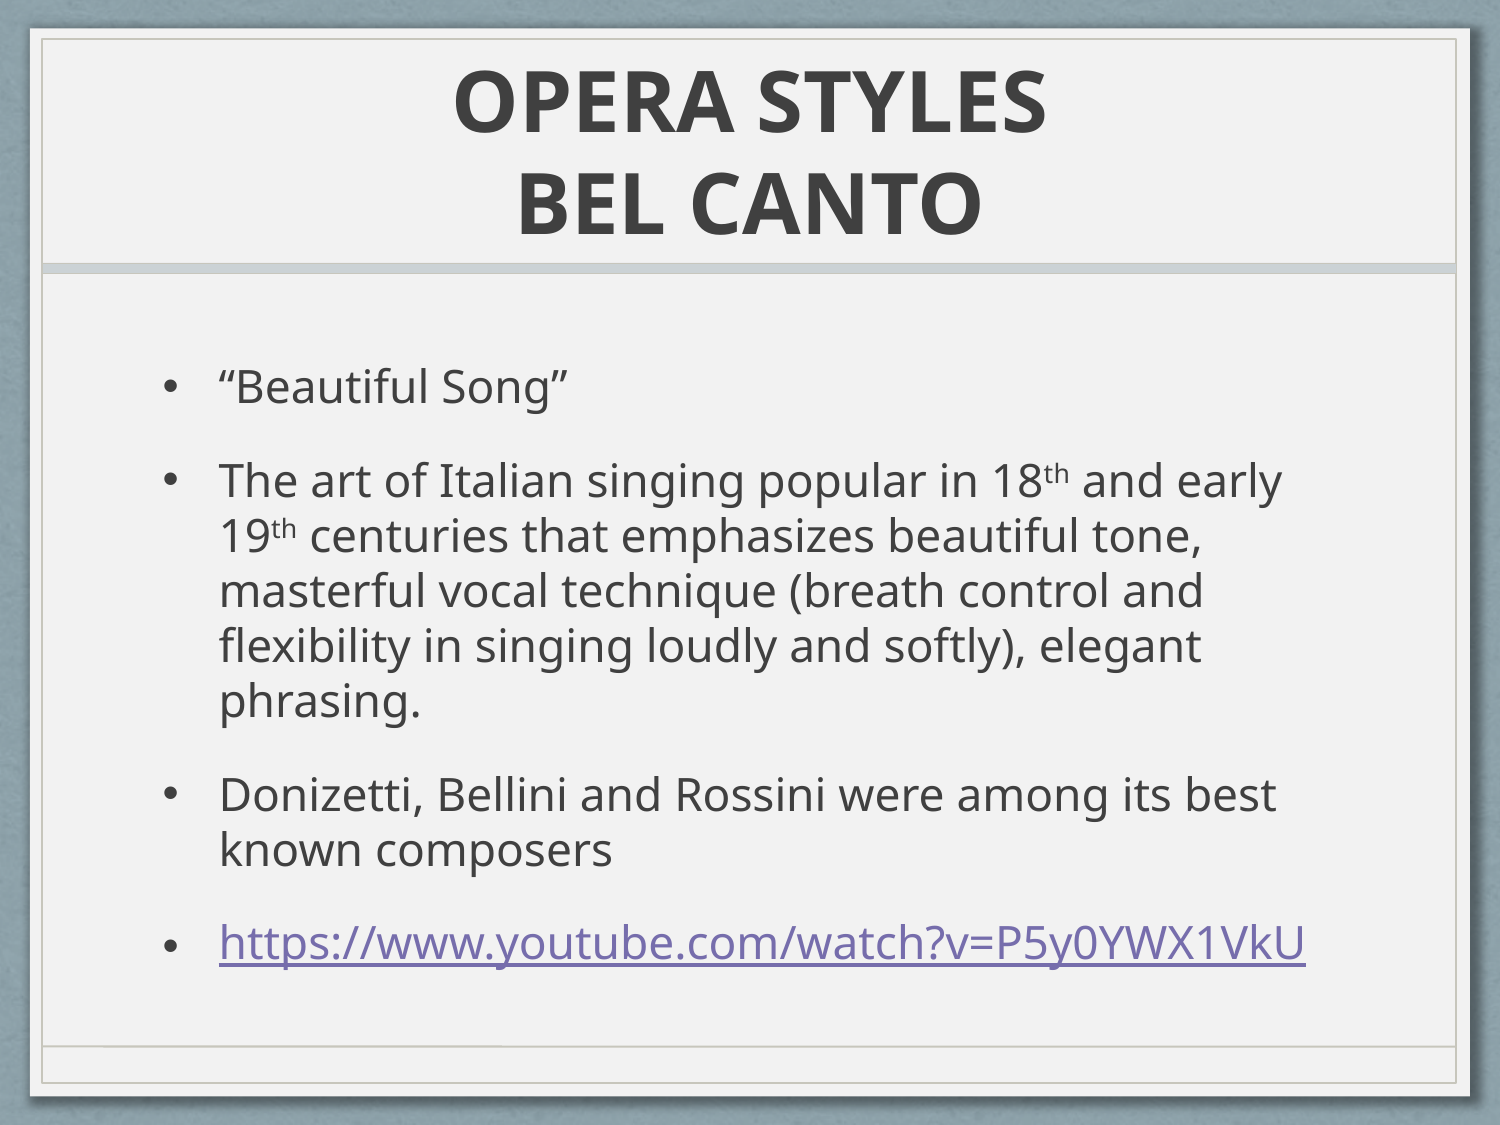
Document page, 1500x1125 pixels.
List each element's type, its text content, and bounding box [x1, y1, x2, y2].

title OPERA STYLES BEL CANTO [147, 40, 1353, 260]
list “Beautiful Song” The art of Italian singing popular in 18th and early 19th centuries that emphasizes beautiful tone, masterful vocal technique (breath control and flexibility in singing loudly and softly), elegant phrasing. Donizetti, Bellini and Rossini were among its best known composers https://www.youtube.com/watch?v=P5y0YWX1VkU [147, 350, 1353, 995]
